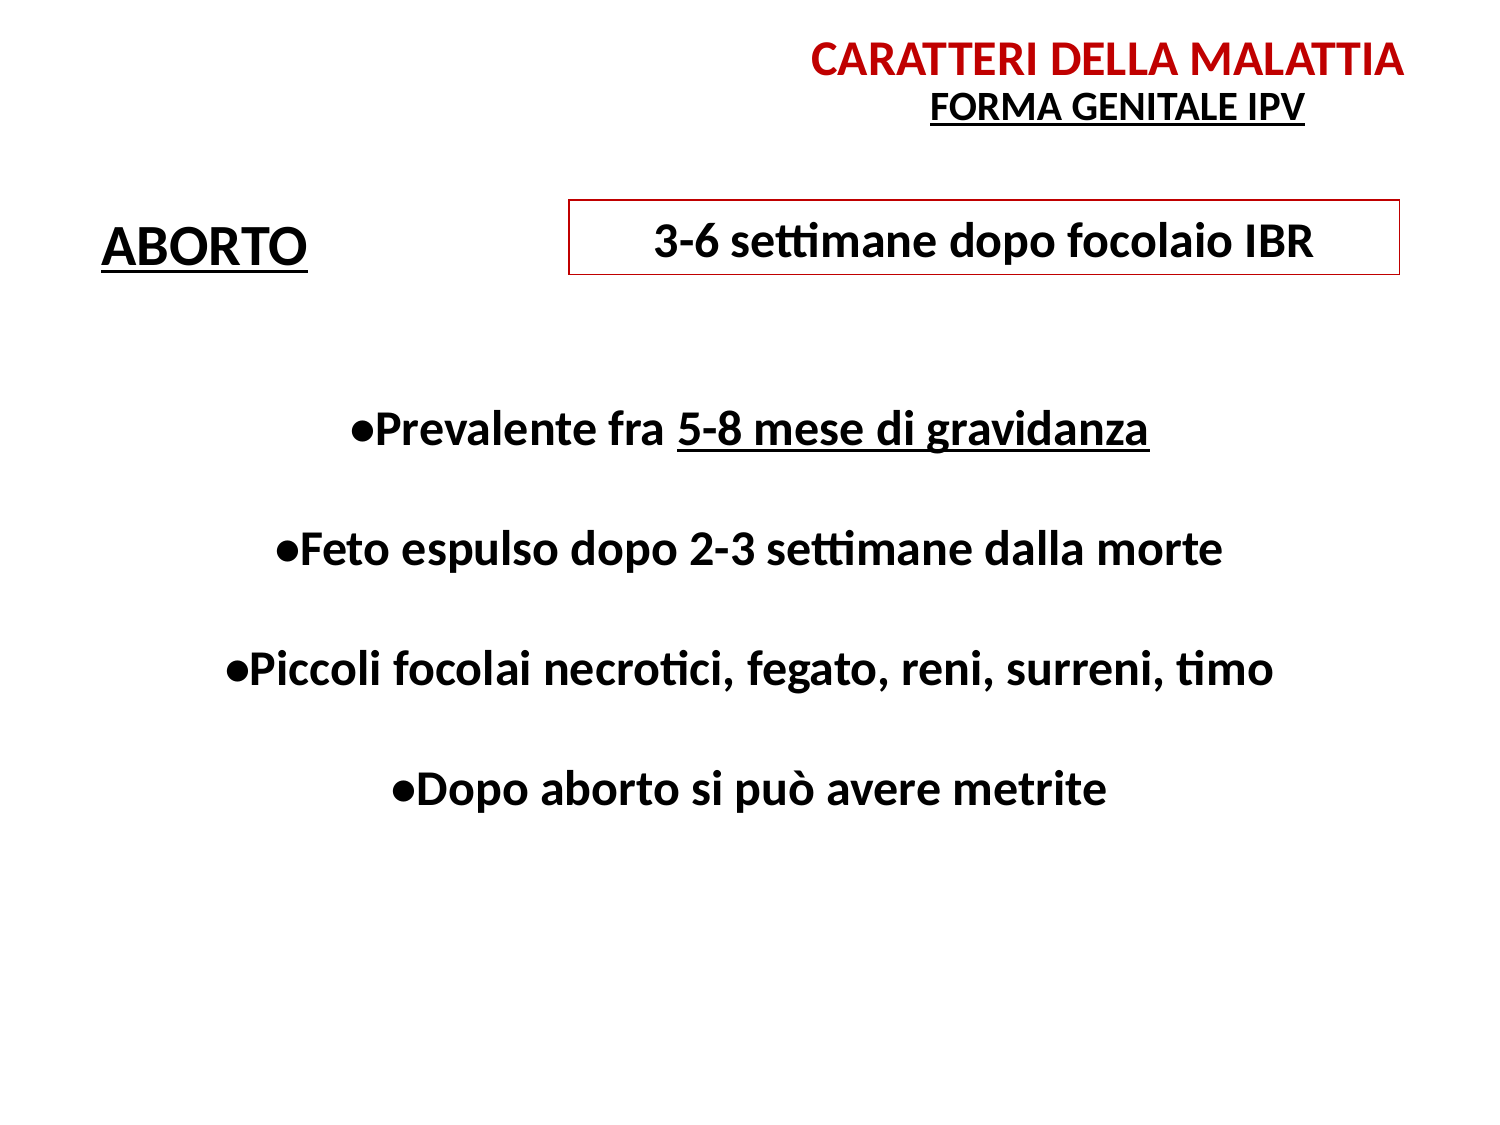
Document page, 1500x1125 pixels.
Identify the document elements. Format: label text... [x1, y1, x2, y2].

text_box FORMA GENITALE IPV [915, 93, 1341, 137]
text_box ABORTO [37, 200, 372, 285]
text_box CARATTERI DELLA MALATTIA [796, 17, 1421, 93]
text_box •Prevalente fra 5-8 mese di gravidanza •Feto espulso dopo 2-3 settimane dalla morte •Piccoli focolai necrotici, fegato, reni, surreni, timo •Dopo aborto si può avere metrite [0, 388, 1500, 823]
text_box 3-6 settimane dopo focolaio IBR [569, 199, 1400, 275]
